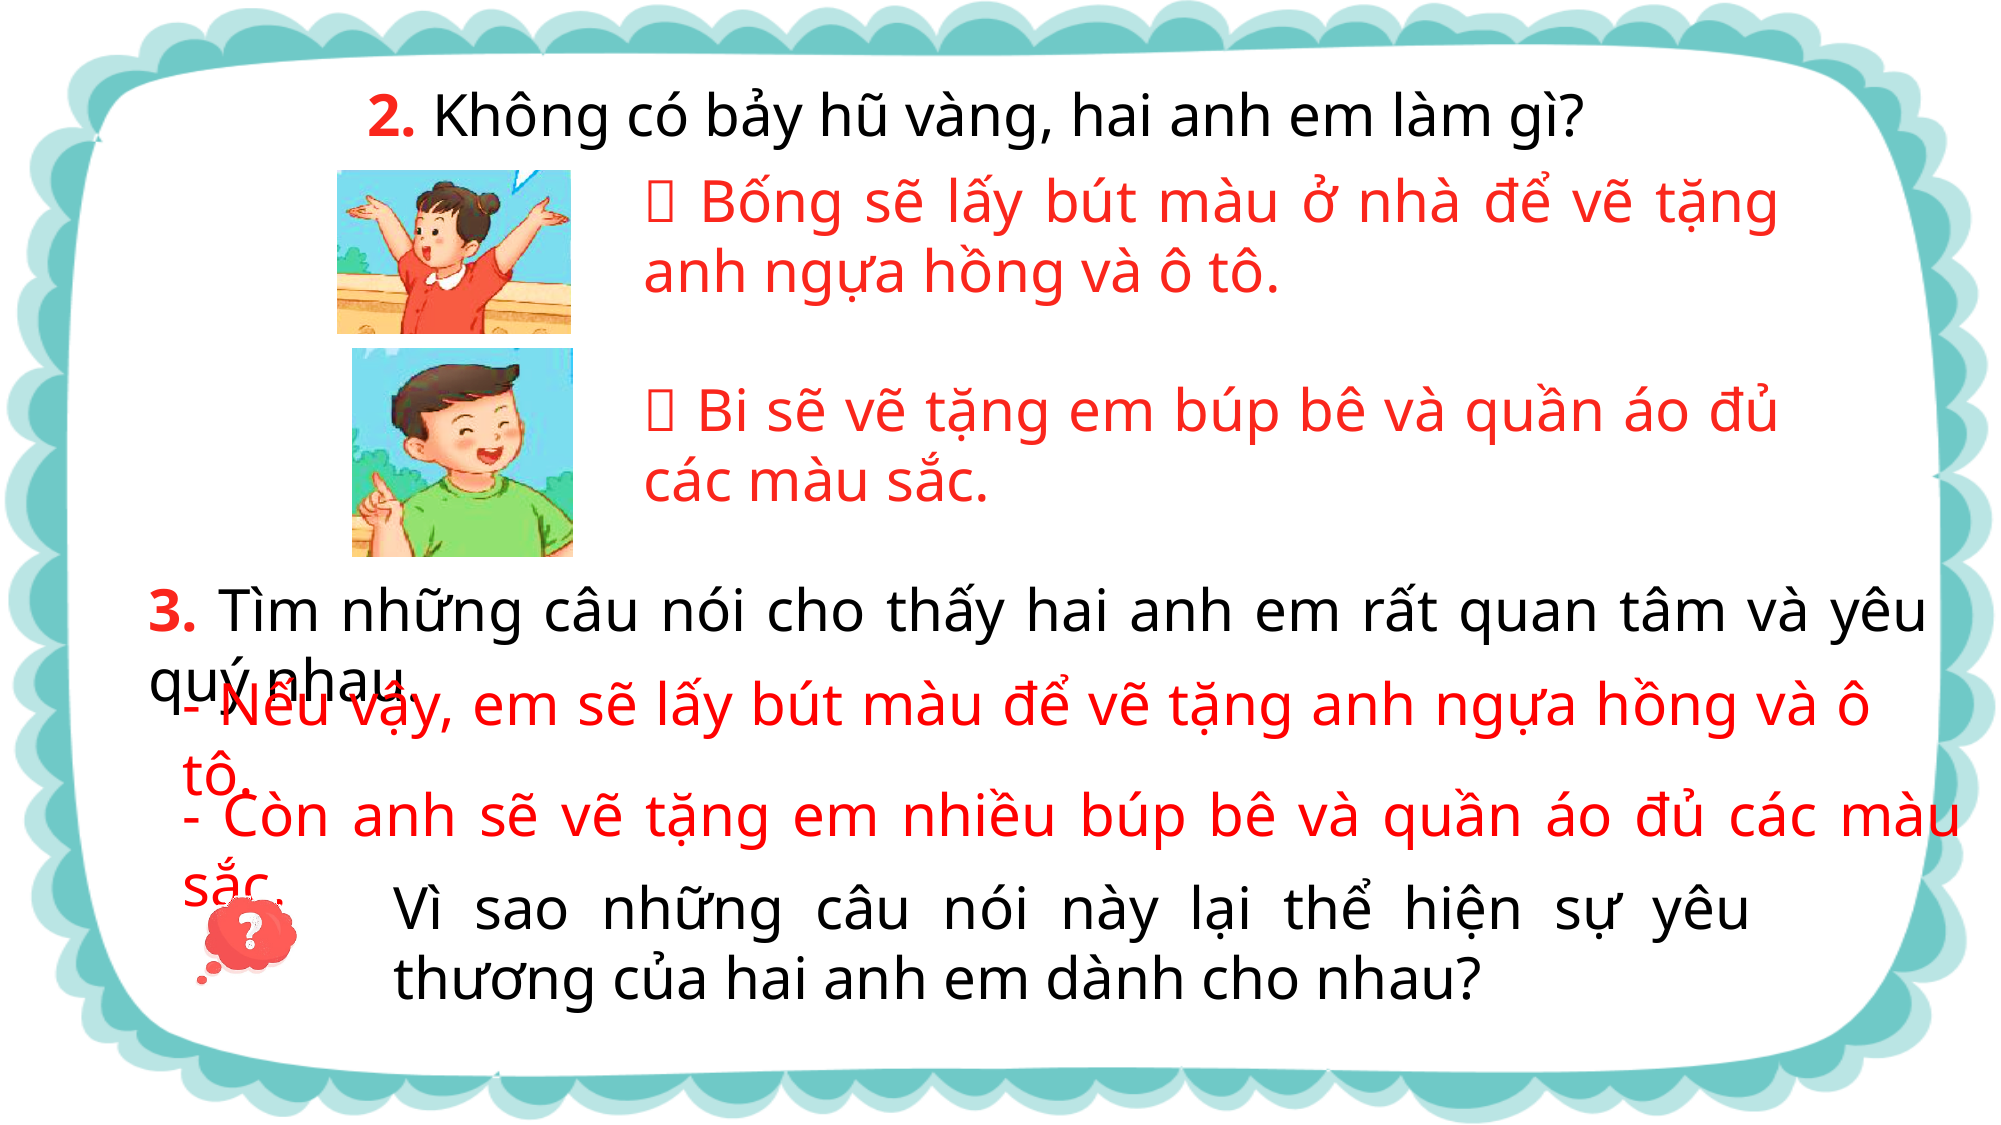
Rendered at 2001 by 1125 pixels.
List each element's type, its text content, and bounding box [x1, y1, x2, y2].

text_box  Bi sẽ vẽ tặng em búp bê và quần áo đủ các màu sắc. [628, 365, 1796, 520]
text_box - Còn anh sẽ vẽ tặng em nhiều búp bê và quần áo đủ các màu sắc. [167, 770, 1978, 926]
text_box 3. Tìm những câu nói cho thấy hai anh em rất quan tâm và yêu quý nhau. [133, 565, 1945, 721]
text_box 2. Không có bảy hũ vàng, hai anh em làm gì? [352, 71, 1691, 156]
text_box  Bống sẽ lấy bút màu ở nhà để vẽ tặng anh ngựa hồng và ô tô. [628, 157, 1796, 312]
text_box - Nếu vậy, em sẽ lấy bút màu để vẽ tặng anh ngựa hồng và ô tô. [167, 660, 1888, 770]
picture [0, 0, 2001, 1125]
text_box Vì sao những câu nói này lại thể hiện sự yêu thương của hai anh em dành cho nhau? [378, 863, 1767, 1019]
